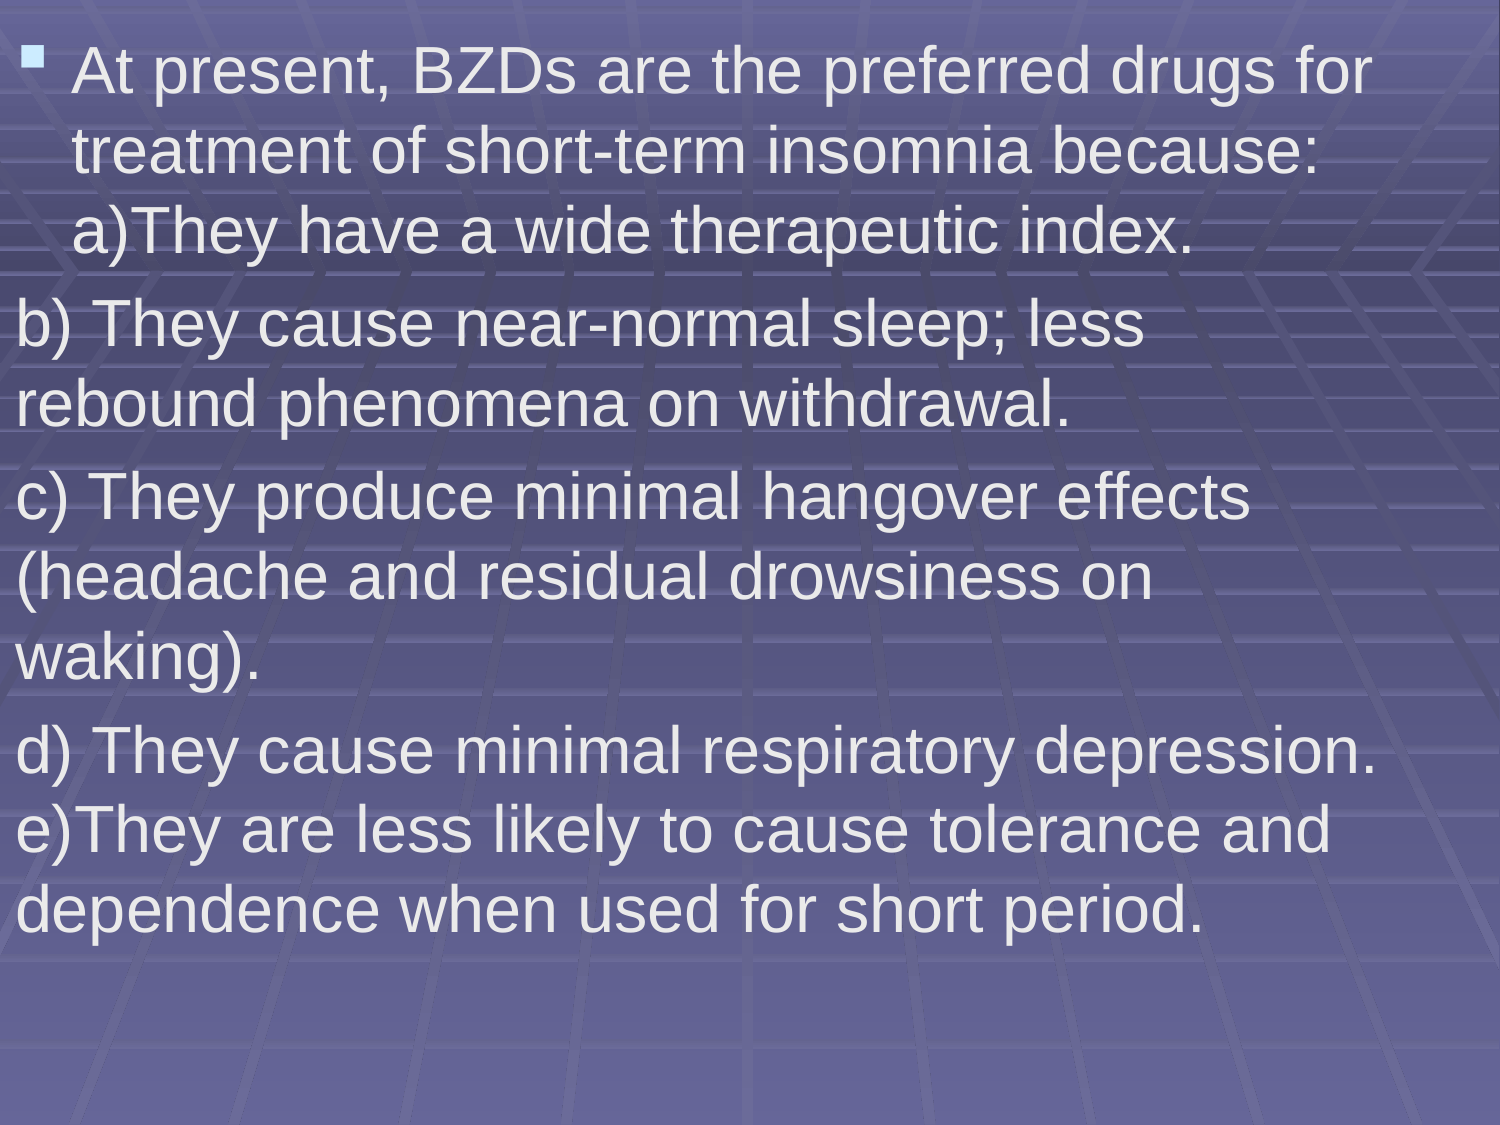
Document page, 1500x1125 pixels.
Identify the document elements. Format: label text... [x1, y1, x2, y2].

list At present, BZDs are the preferred drugs for treatment of short-term insomnia because: a)They have a wide therapeutic index. b) They cause near-normal sleep; less rebound phenomena on withdrawal. c) They produce minimal hangover effects (headache and residual drowsiness on waking). d) They cause minimal respiratory depression. e)They are less likely to cause tolerance and dependence when used for short period. [0, 18, 1425, 1001]
